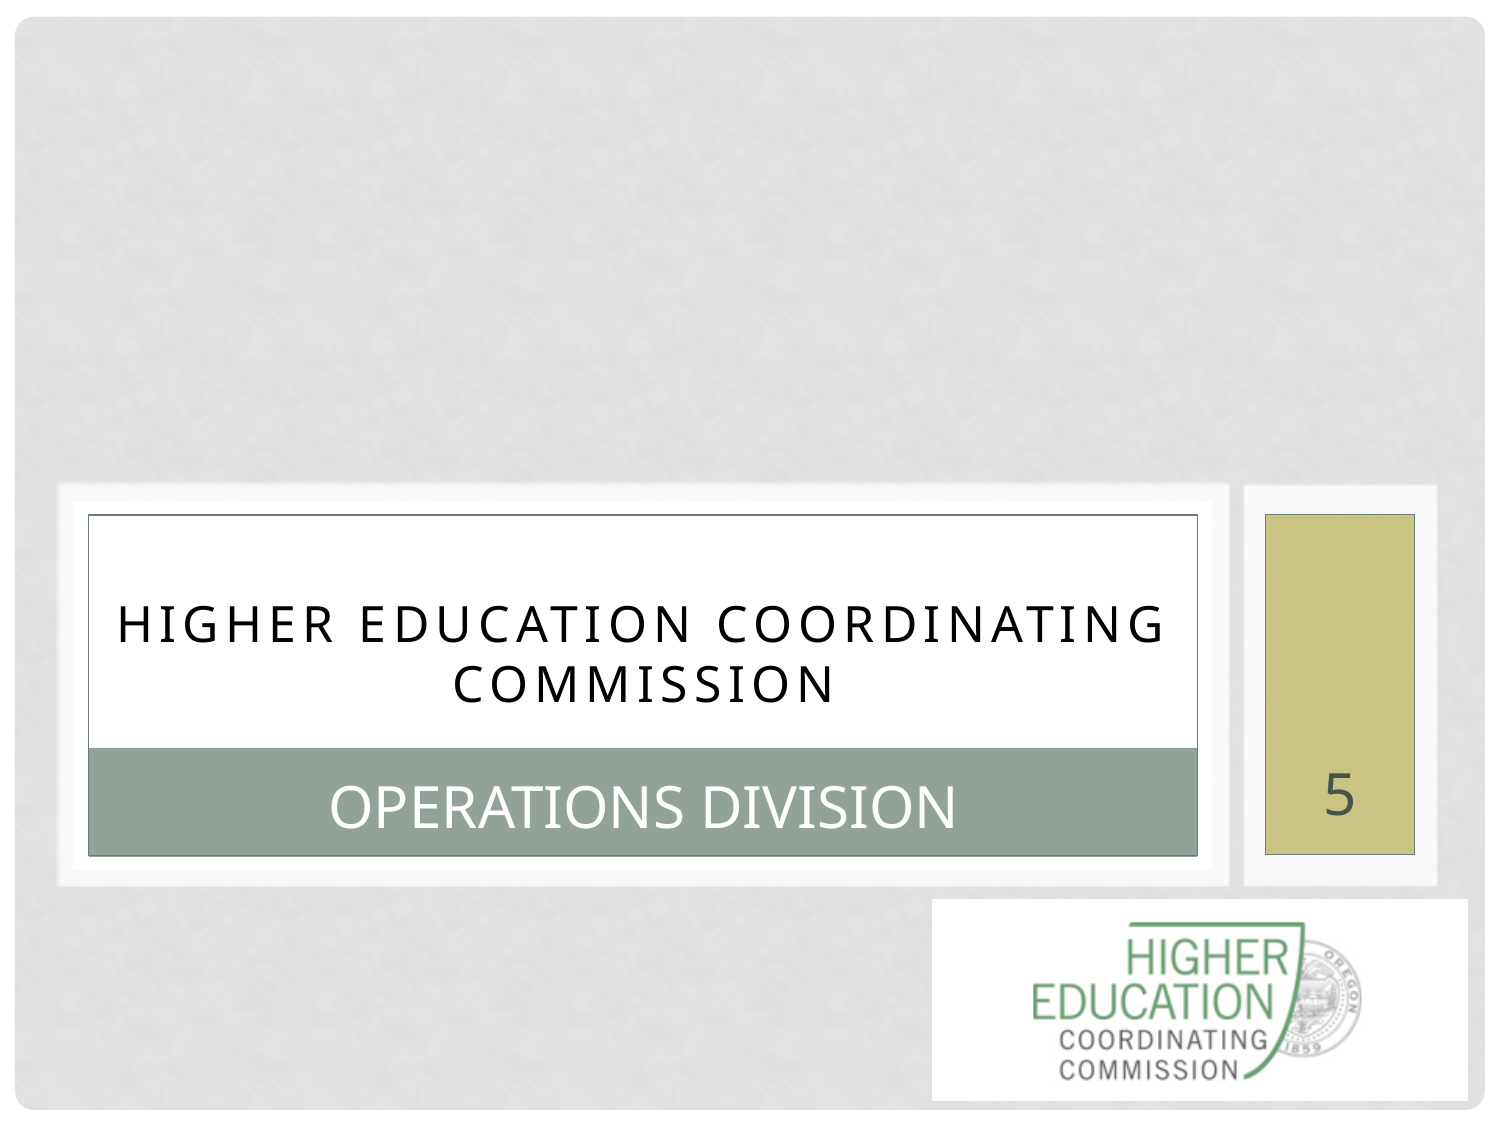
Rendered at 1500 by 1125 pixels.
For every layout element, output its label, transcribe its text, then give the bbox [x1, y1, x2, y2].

text_box OPERATIONS DIVISION [112, 762, 1175, 848]
subtitle HIGHER Education COORDINATING COMMISSION [87, 525, 1200, 763]
picture [931, 898, 1469, 1101]
slide_number 5 [1277, 758, 1403, 834]
